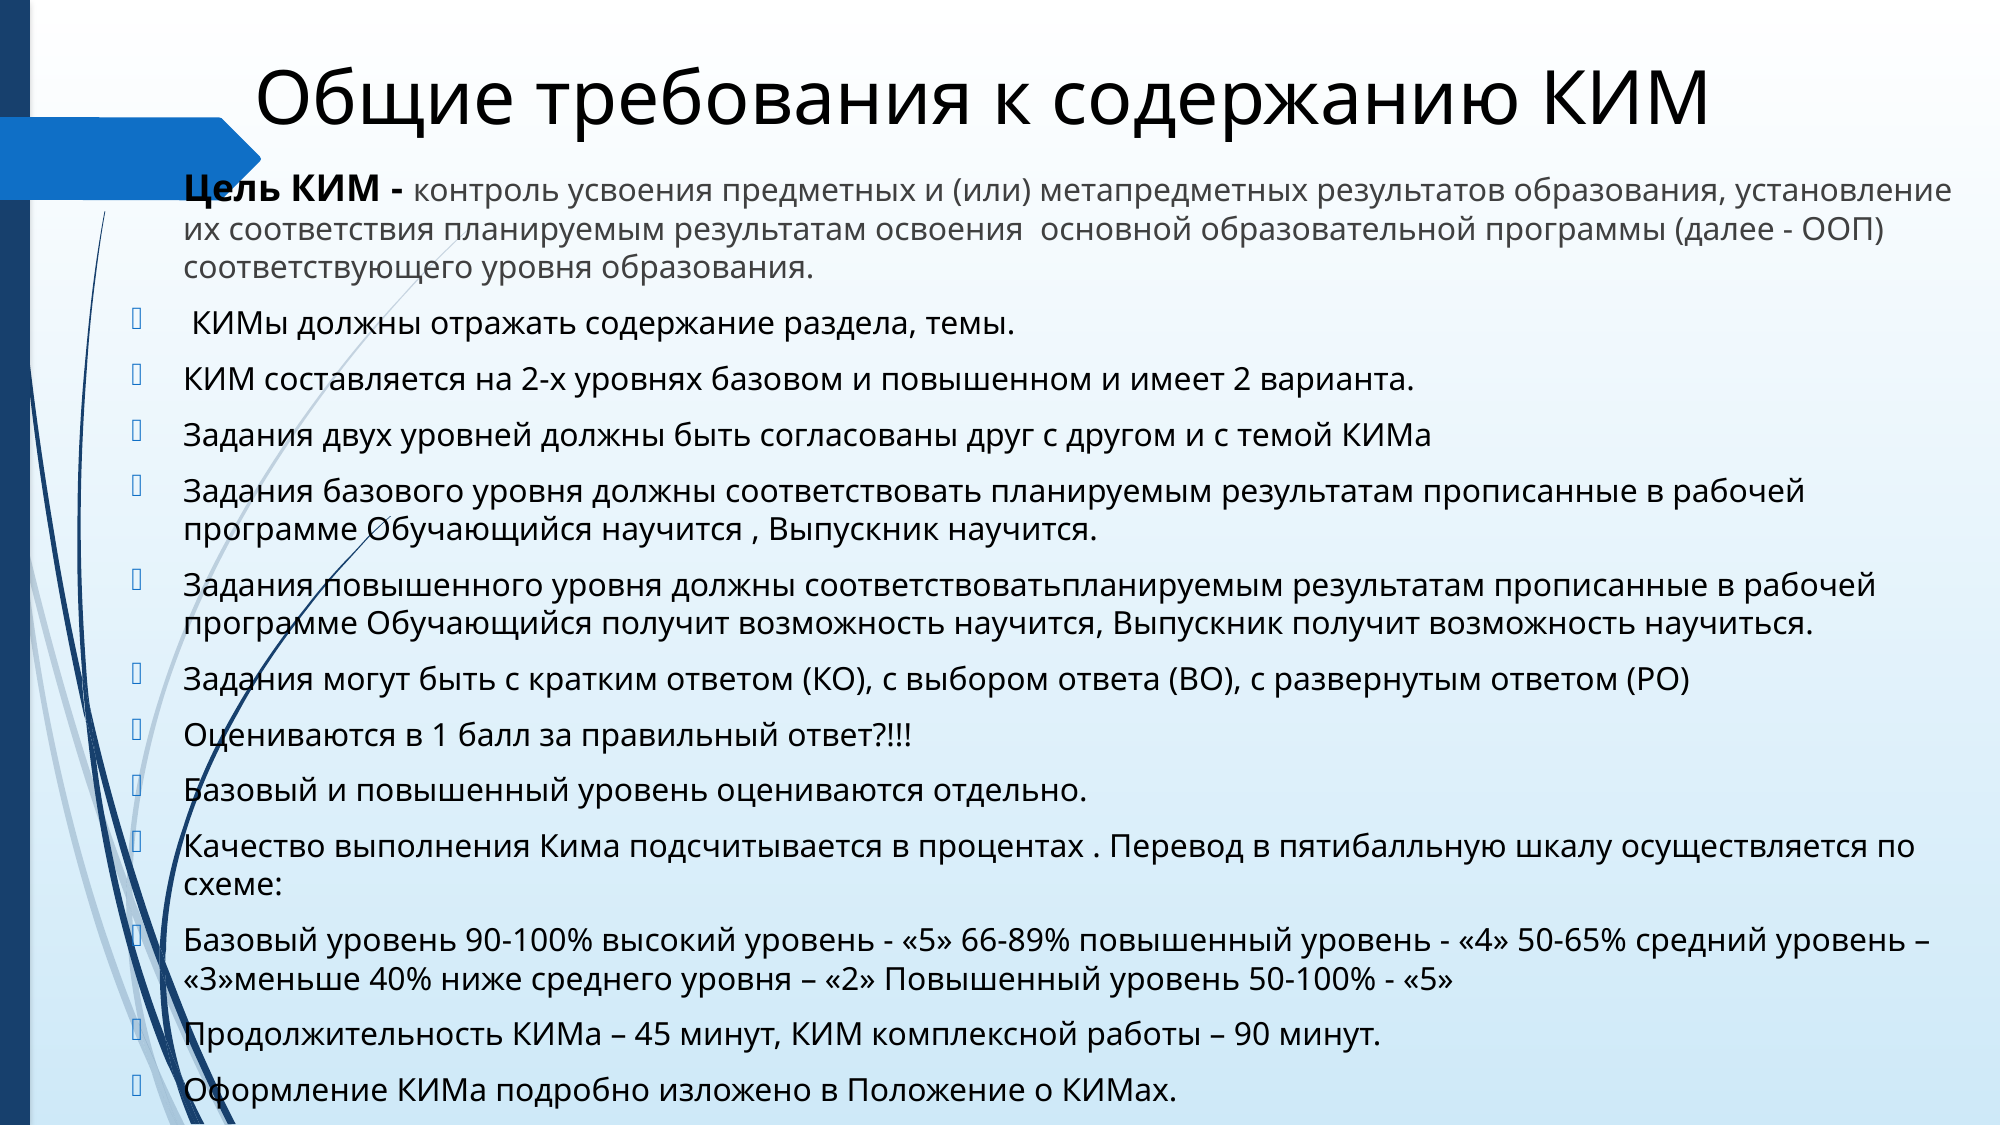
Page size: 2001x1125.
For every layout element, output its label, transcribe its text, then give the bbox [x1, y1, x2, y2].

list Цель КИМ - контроль усвоения предметных и (или) метапредметных результатов образования, установление их соответствия планируемым результатам освоения основной образовательной программы (далее - ООП) соответствующего уровня образования. КИМы должны отражать содержание раздела, темы. КИМ составляется на 2-х уровнях базовом и повышенном и имеет 2 варианта. Задания двух уровней должны быть согласованы друг с другом и с темой КИМа Задания базового уровня должны соответствовать планируемым результатам прописанные в рабочей программе Обучающийся научится , Выпускник научится. Задания повышенного уровня должны соответствоватьпланируемым результатам прописанные в рабочей программе Обучающийся получит возможность научится, Выпускник получит возможность научиться. Задания могут быть с кратким ответом (КО), с выбором ответа (ВО), с развернутым ответом (РО) Оцениваются в 1 балл за правильный ответ?!!! Базовый и повышенный уровень оцениваются отдельно. Качество выполнения Кима подсчитывается в процентах . Перевод в пятибалльную шкалу осуществляется по схеме: Базовый уровень 90-100% высокий уровень - «5» 66-89% повышенный уровень - «4» 50-65% средний уровень – «3»меньше 40% ниже среднего уровня – «2» Повышенный уровень 50-100% - «5» Продолжительность КИМа – 45 минут, КИМ комплексной работы – 90 минут. Оформление КИМа подробно изложено в Положение о КИМах. [116, 156, 1977, 1125]
title Общие требования к содержанию КИМ [239, 41, 1910, 156]
